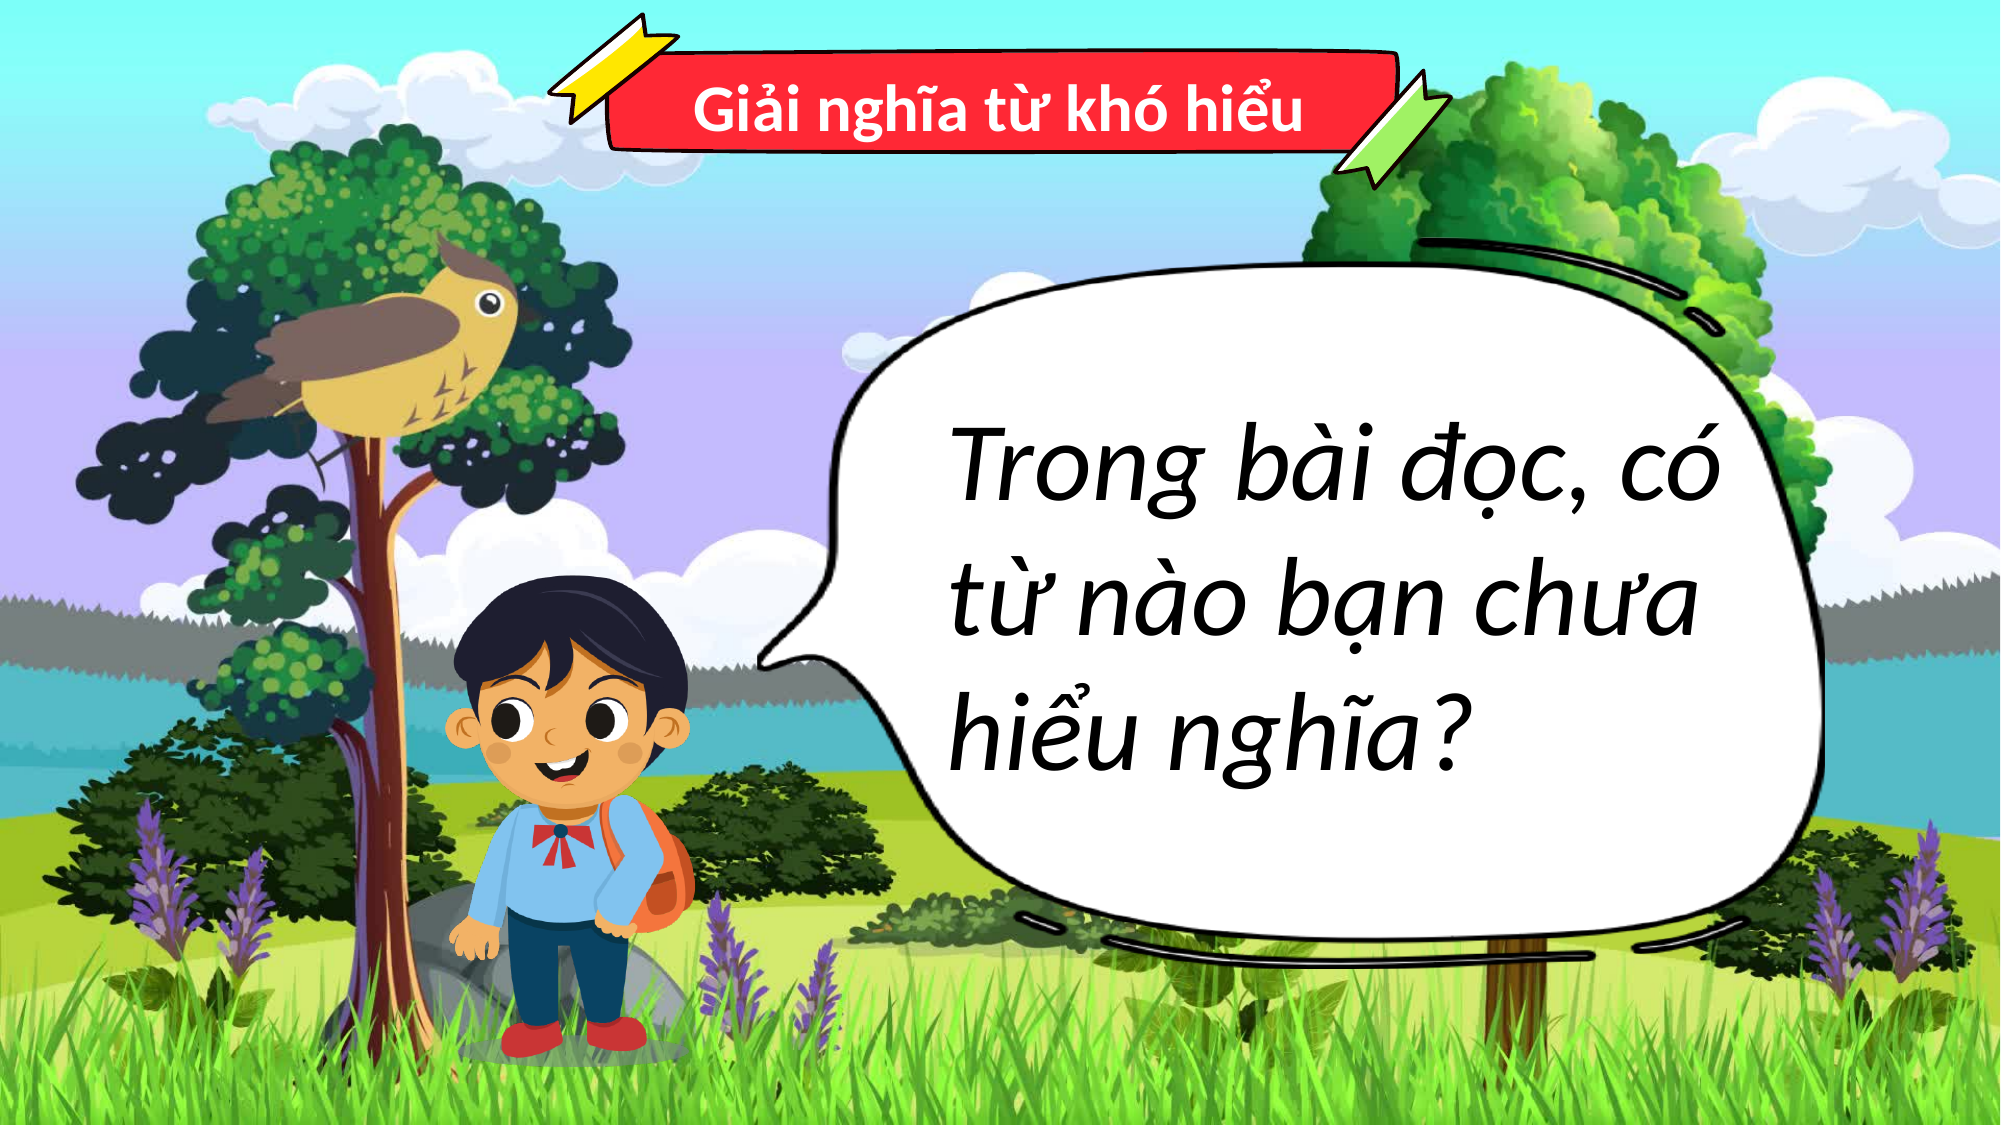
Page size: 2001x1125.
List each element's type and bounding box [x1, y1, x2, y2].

text_box [756, 237, 1862, 969]
picture [0, 0, 2001, 1125]
text_box [546, 12, 1454, 191]
